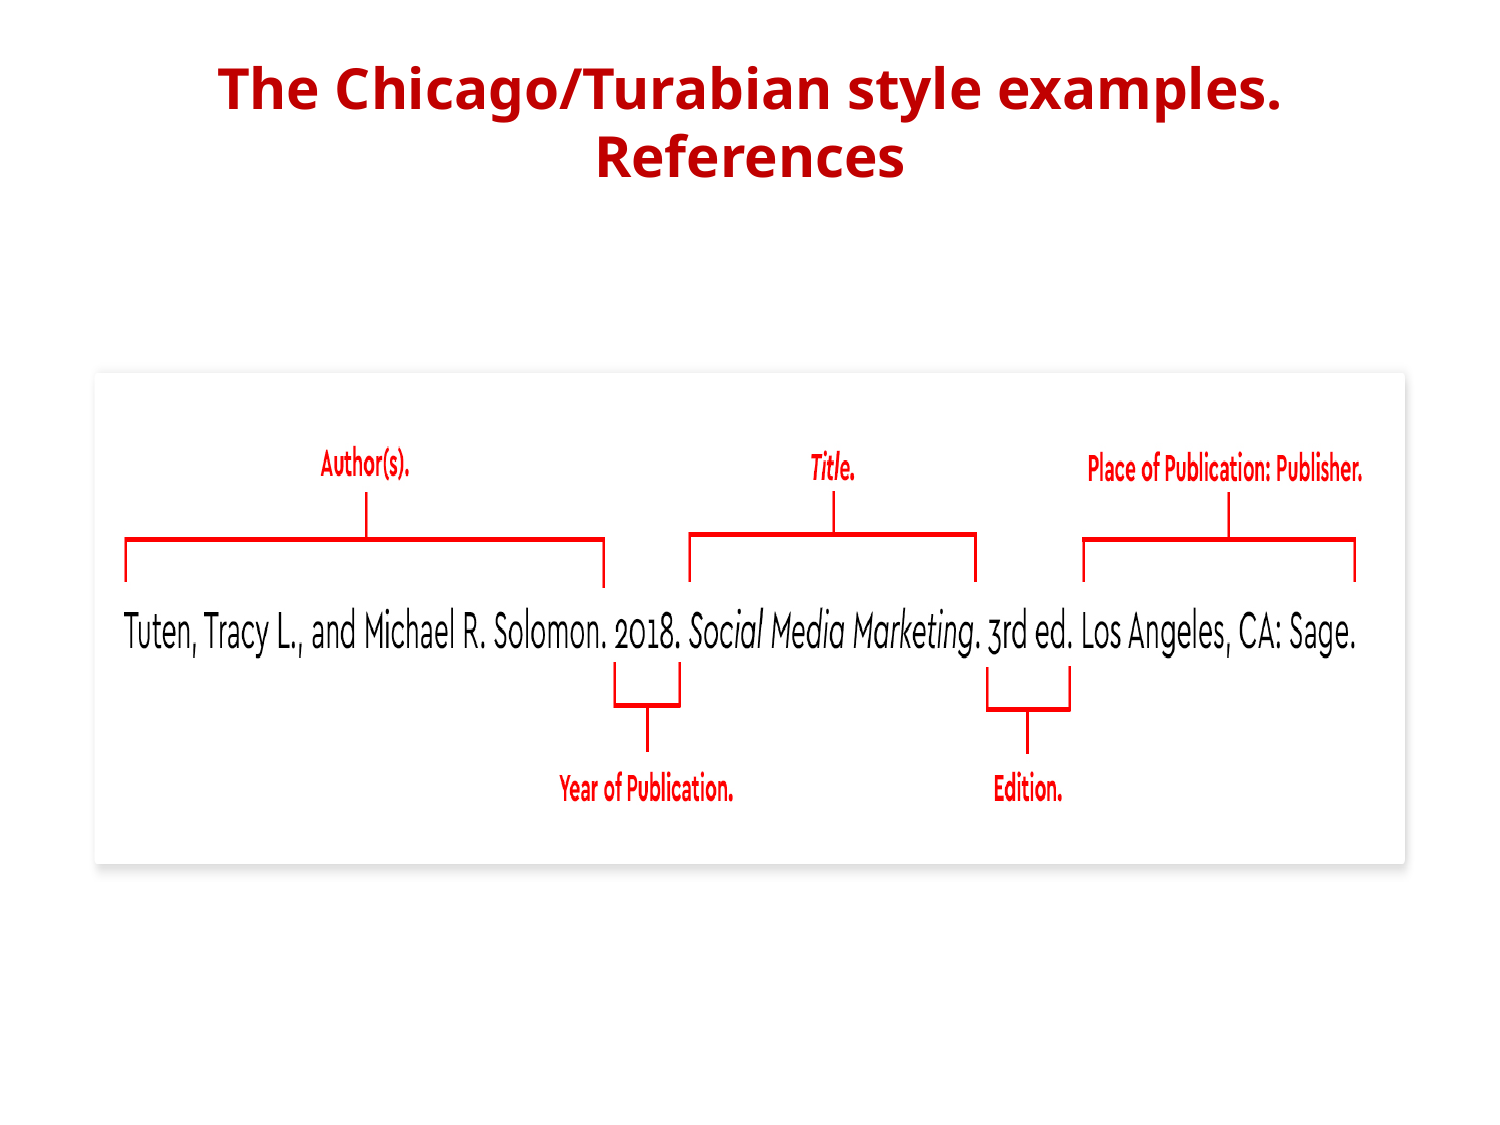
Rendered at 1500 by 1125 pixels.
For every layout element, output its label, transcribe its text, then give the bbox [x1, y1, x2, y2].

title The Chicago/Turabian style examples. References [75, 45, 1425, 197]
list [74, 349, 1426, 882]
